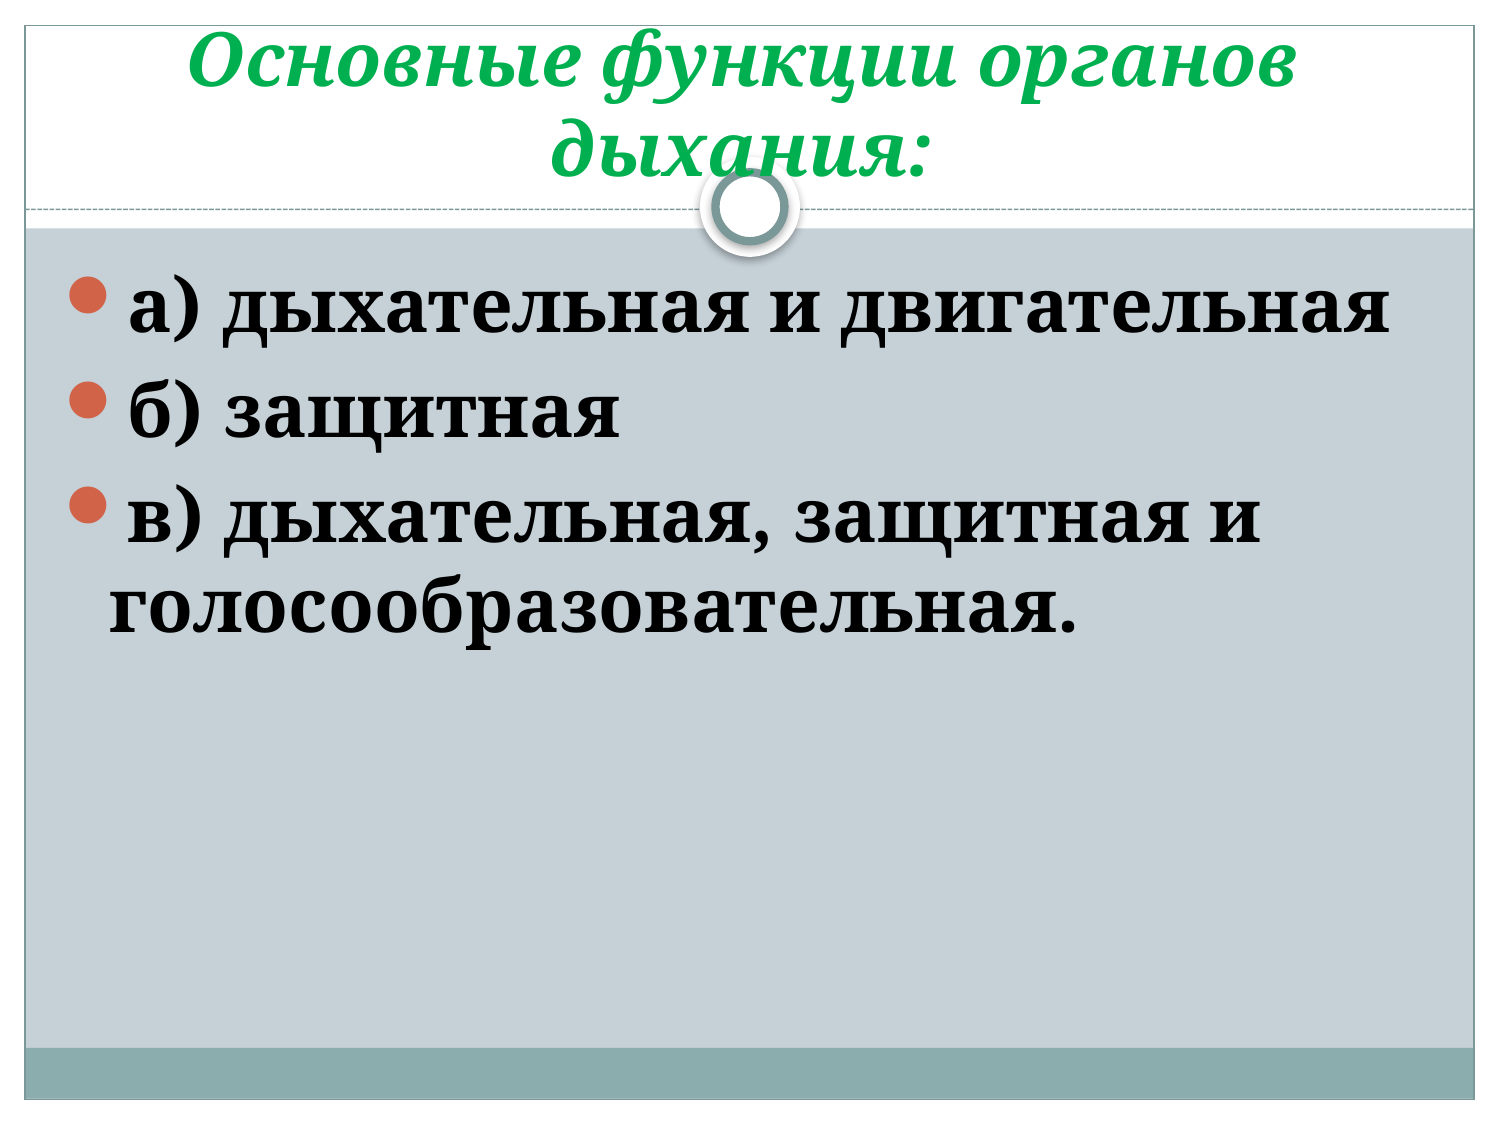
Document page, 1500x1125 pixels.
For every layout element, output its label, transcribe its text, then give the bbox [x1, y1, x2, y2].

title Основные функции органов дыхания: [35, 23, 1450, 200]
list а) дыхательная и двигательная б) защитная в) дыхательная, защитная и голосообразовательная. [49, 250, 1445, 1001]
